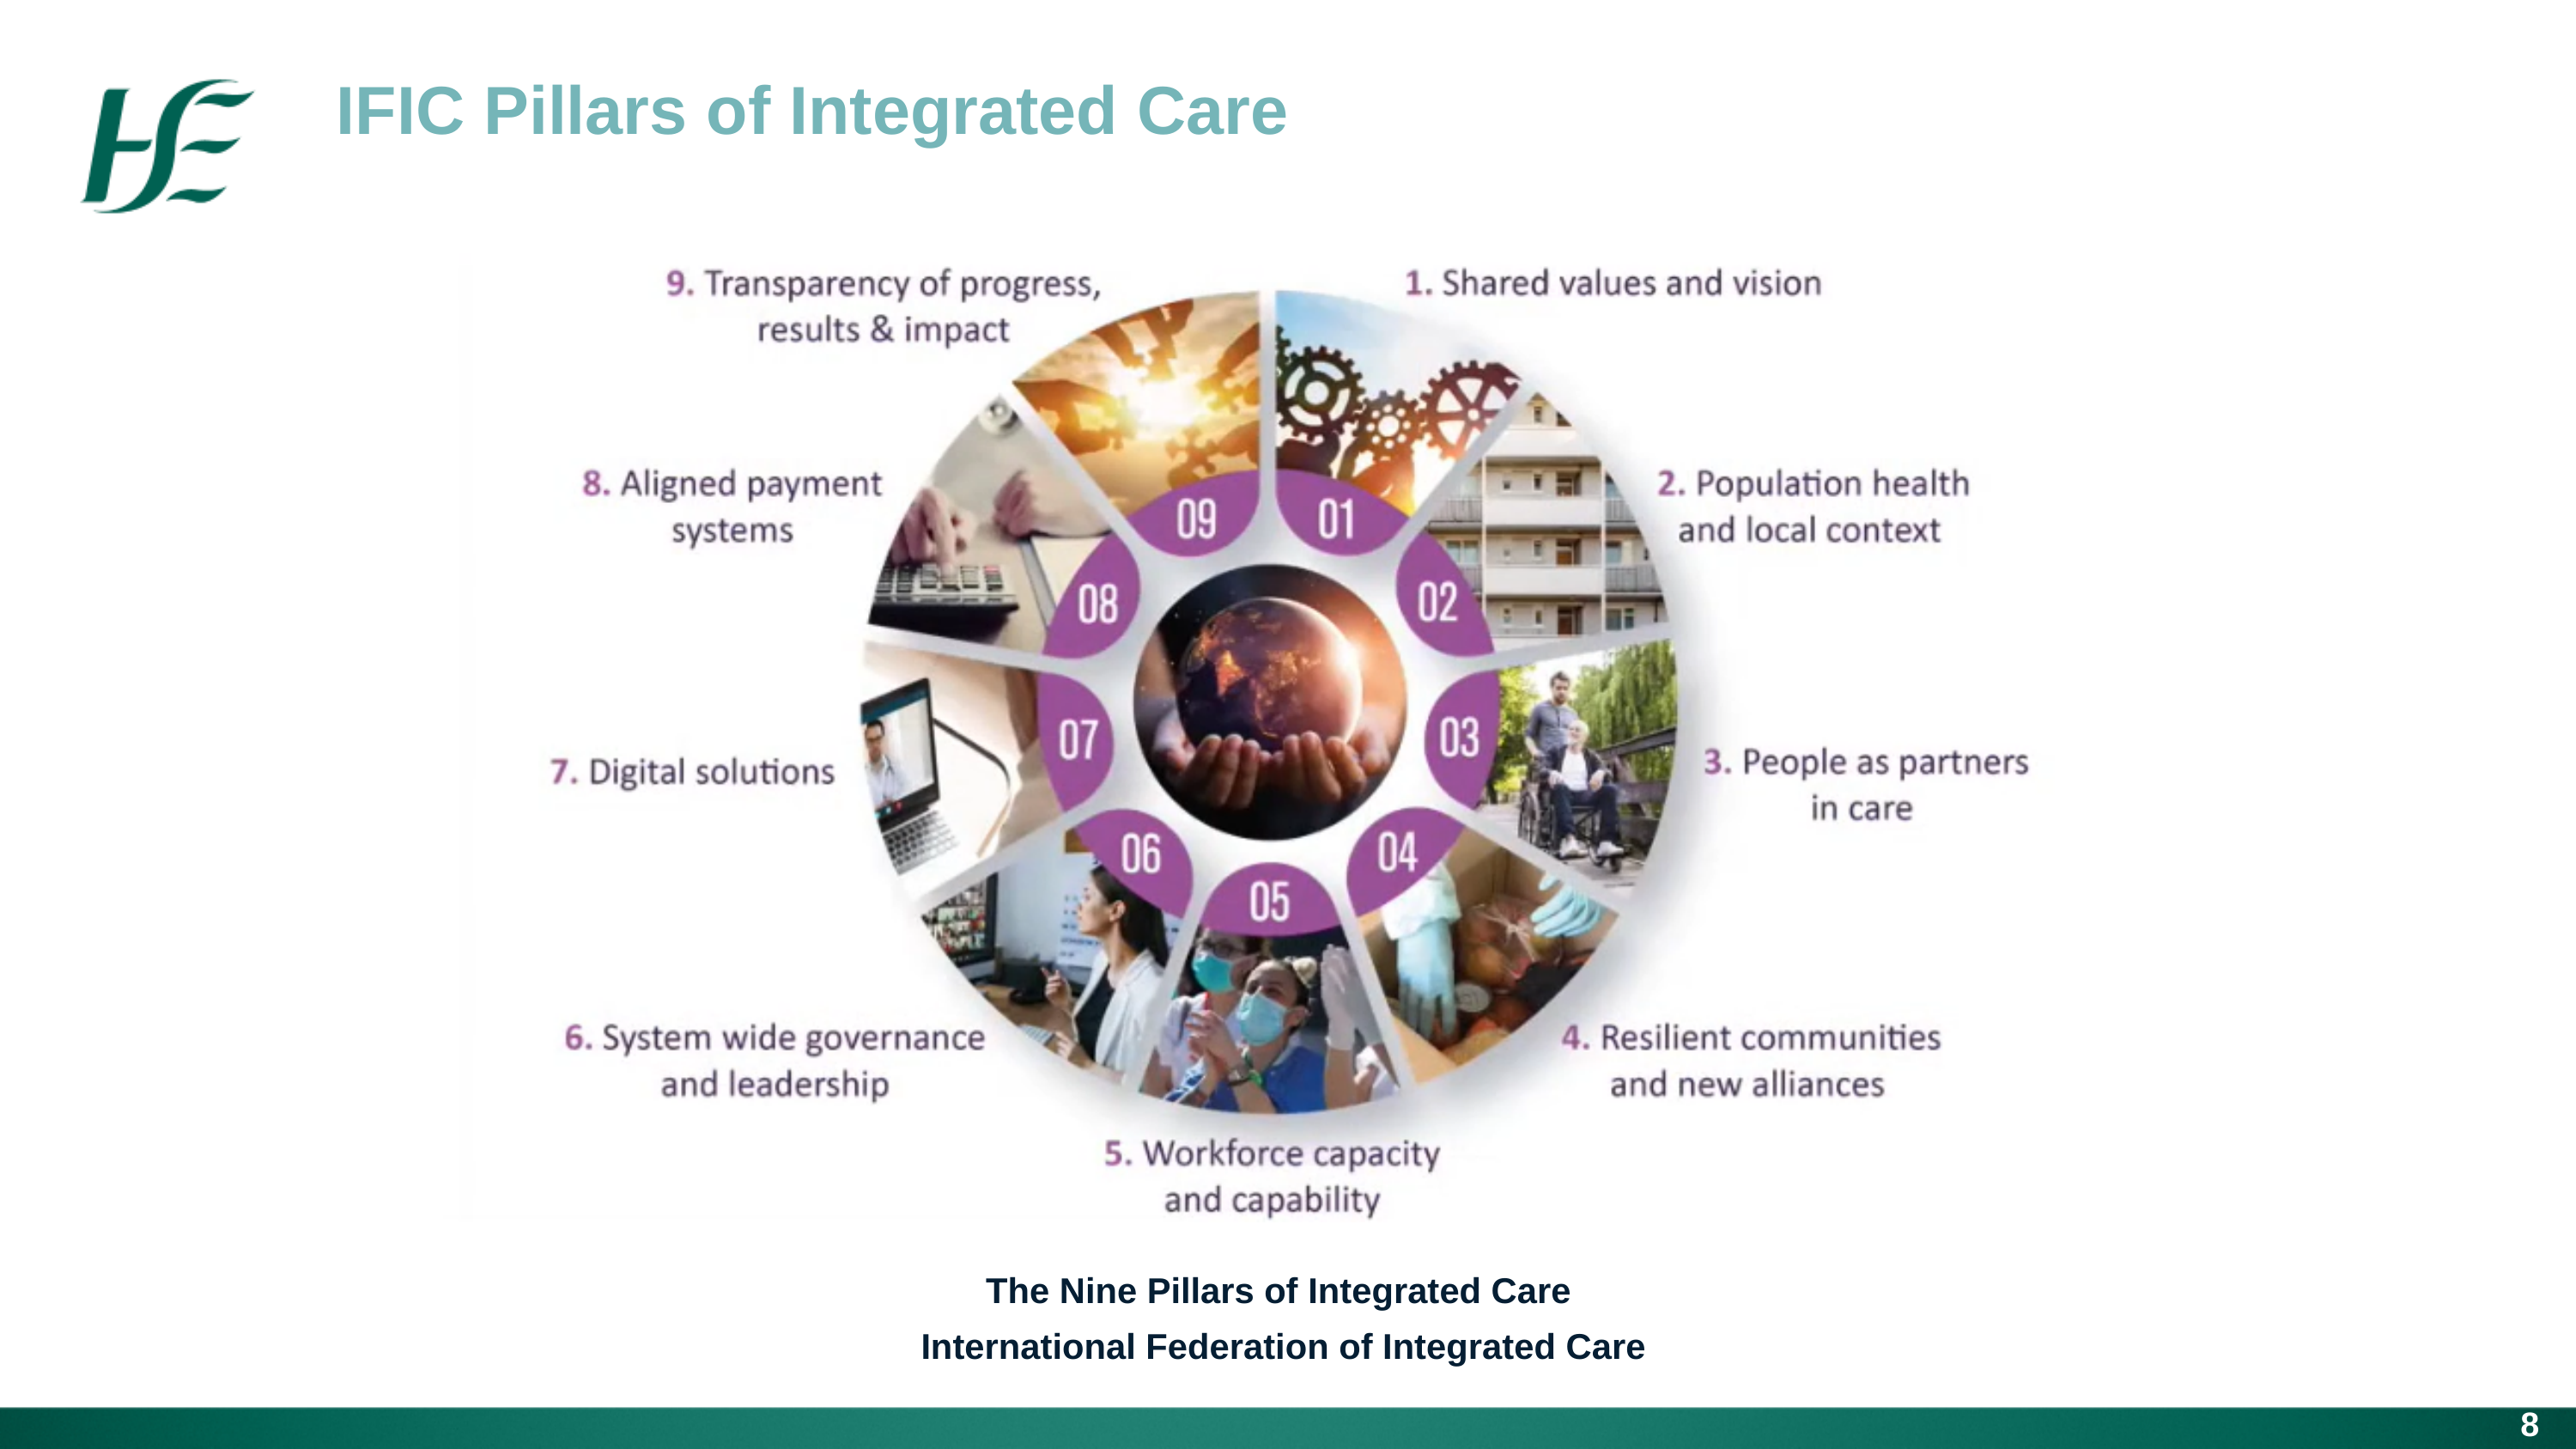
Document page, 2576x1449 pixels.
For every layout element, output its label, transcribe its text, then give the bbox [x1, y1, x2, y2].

text_box The Nine Pillars of Integrated Care International Federation of Integrated Care [880, 1248, 1677, 1373]
picture [0, 0, 2576, 1449]
text_box 8 [2475, 1389, 2553, 1433]
list IFIC Pillars of Integrated Care [304, 76, 1783, 306]
